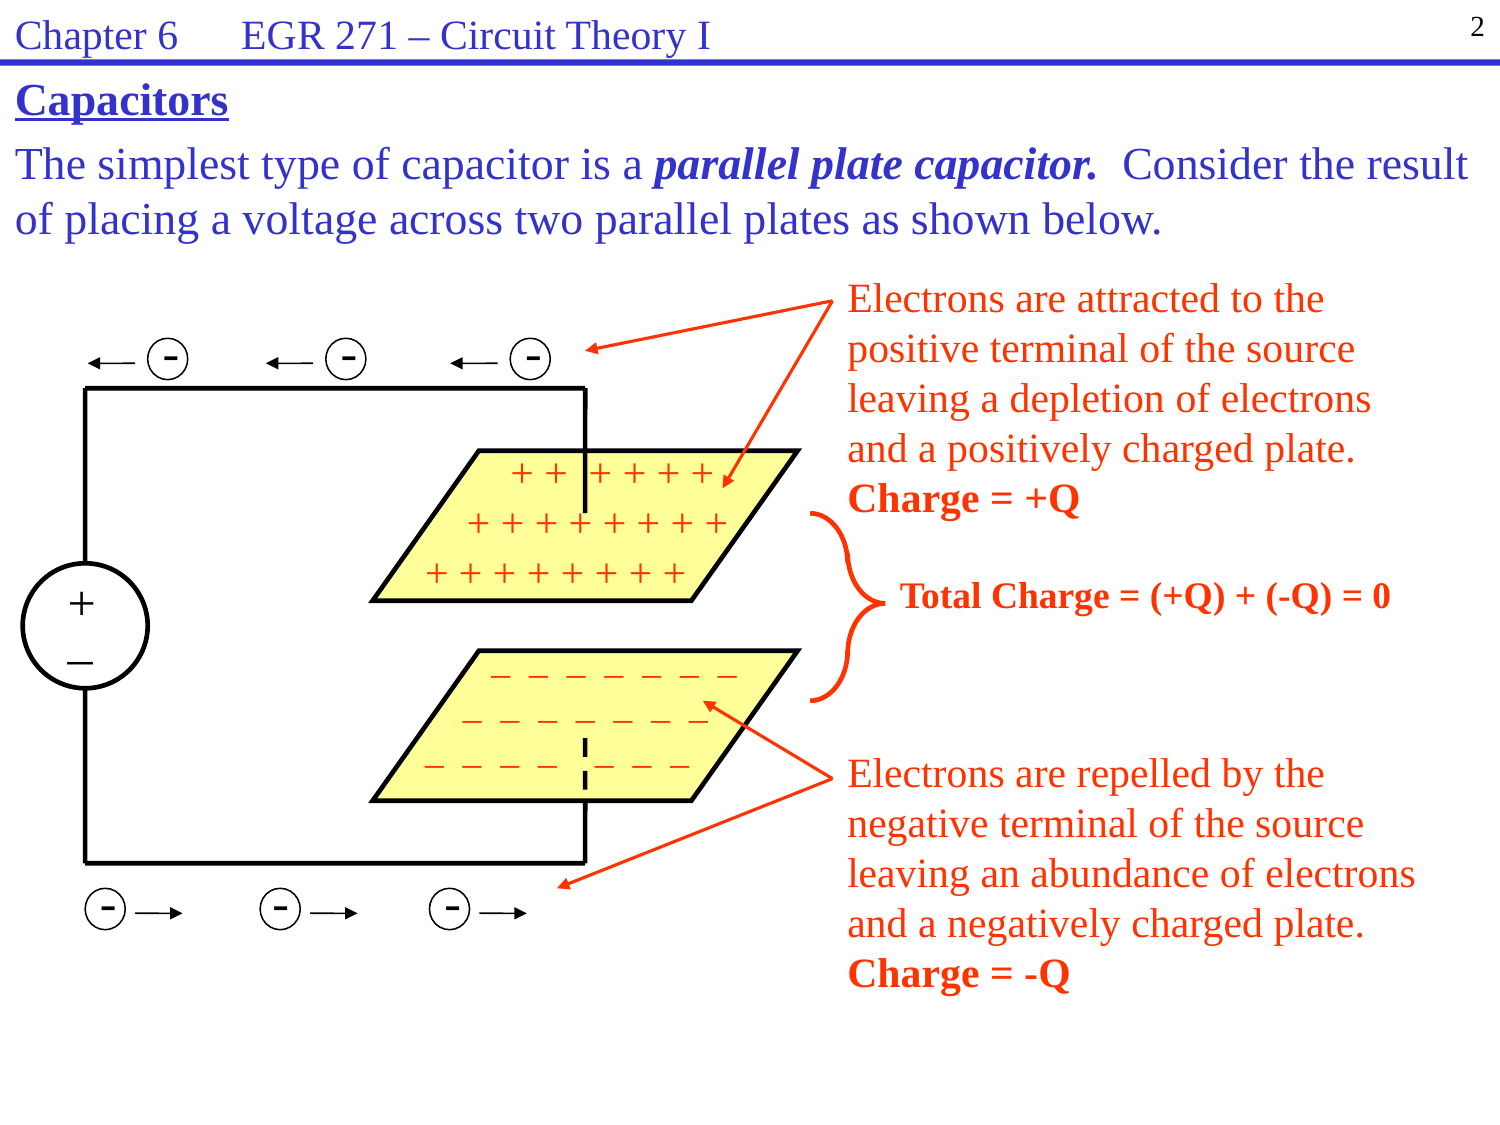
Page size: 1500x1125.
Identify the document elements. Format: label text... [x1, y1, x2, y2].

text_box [22, 263, 1438, 1007]
text_box Chapter 6 EGR 271 – Circuit Theory I [0, 0, 1100, 50]
text_box Capacitors The simplest type of capacitor is a parallel plate capacitor. Consider the result of placing a voltage across two parallel plates as shown below. [0, 63, 1500, 273]
text_box 2 [1187, 0, 1500, 62]
